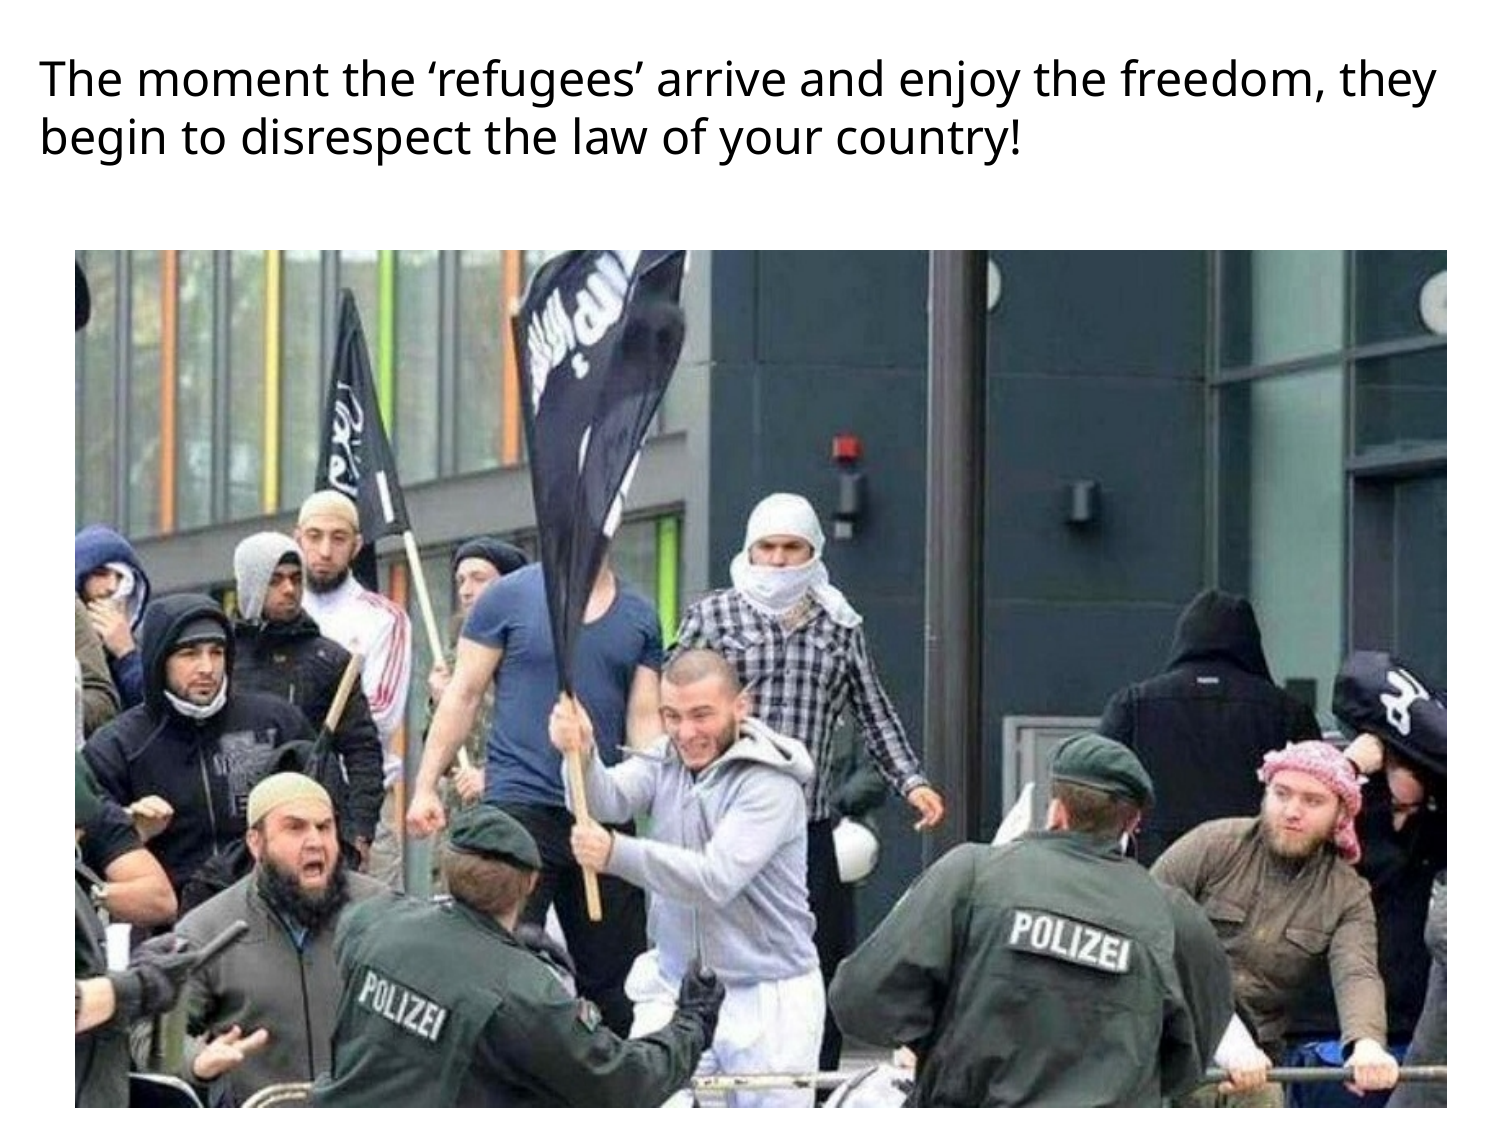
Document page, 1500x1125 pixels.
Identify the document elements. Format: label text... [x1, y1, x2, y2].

title The moment the ‘refugees’ arrive and enjoy the freedom, they begin to disrespect the law of your country! [24, 24, 1463, 188]
picture [74, 250, 1447, 1108]
